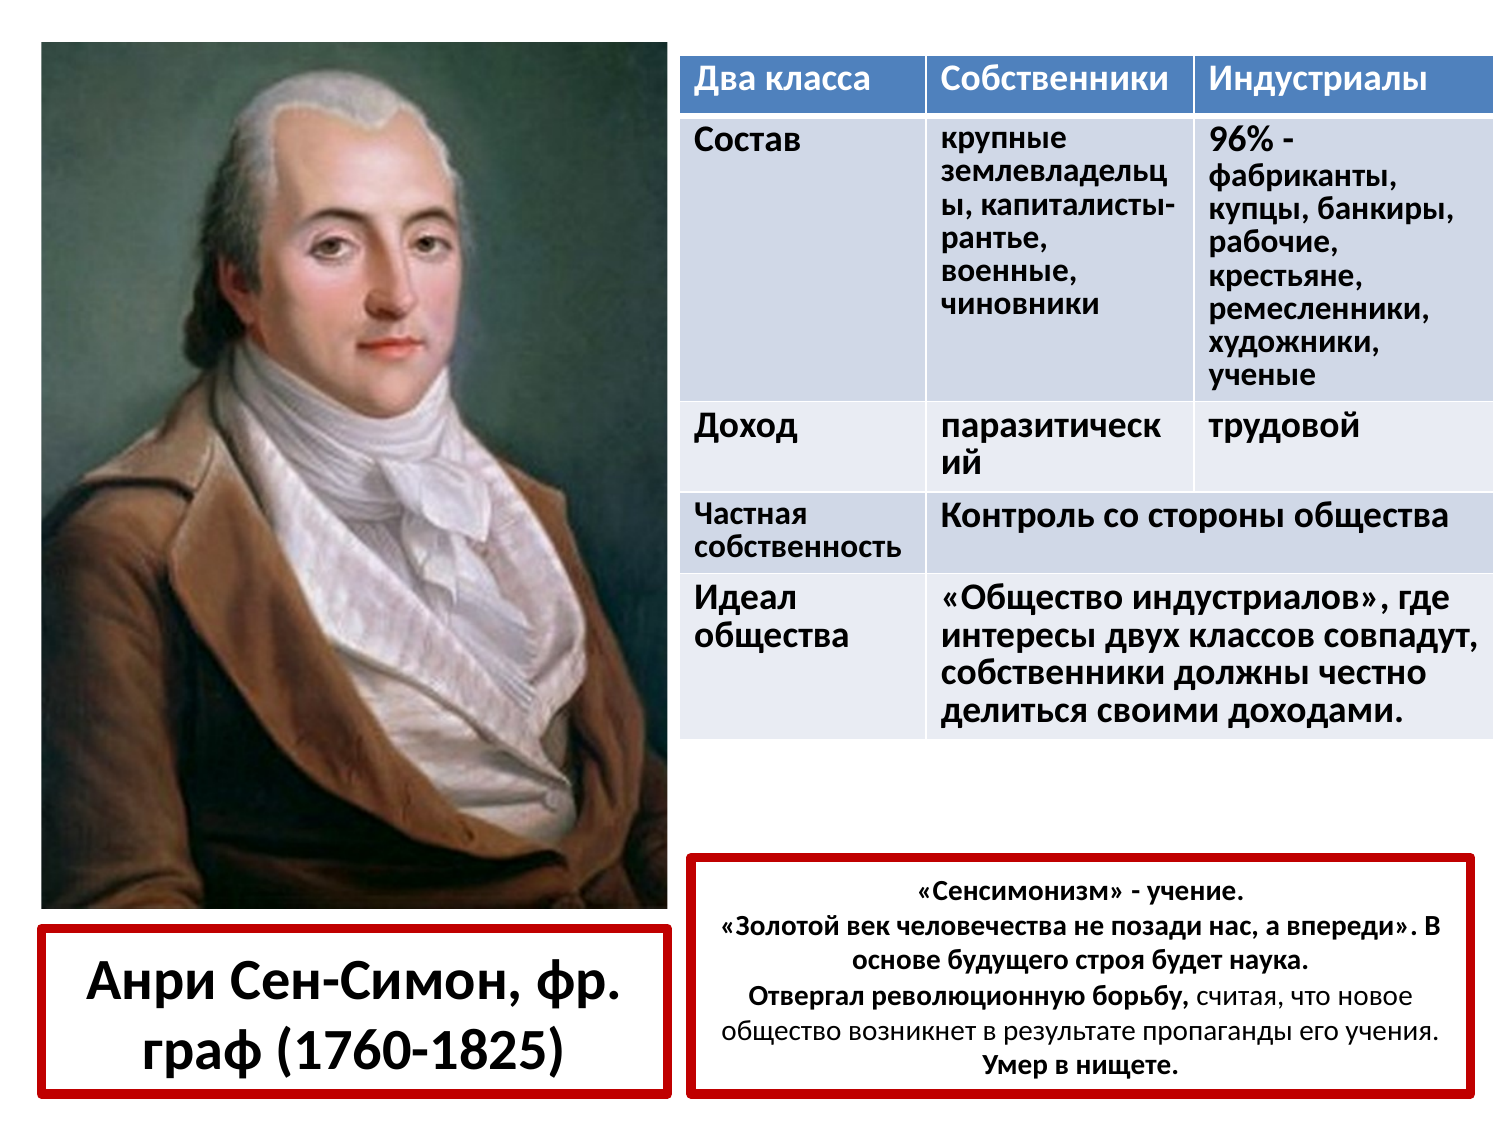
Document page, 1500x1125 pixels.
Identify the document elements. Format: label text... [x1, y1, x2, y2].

table_header Индустриалы [1195, 56, 1493, 113]
text_box Анри Сен-Симон, фр. граф (1760-1825) [39, 927, 669, 1096]
table_cell «Общество индустриалов», где интересы двух классов совпадут, собственники должны честно делиться своими доходами. [927, 574, 1493, 739]
table_cell Контроль со стороны общества [927, 493, 1493, 573]
table_cell Состав [680, 119, 925, 401]
table_header Два класса [680, 56, 925, 113]
table_cell 96% - фабриканты, купцы, банкиры, рабочие, крестьяне, ремесленники, художники, ученые [1195, 119, 1493, 401]
picture [41, 42, 668, 909]
table_cell Частная собственность [680, 493, 925, 573]
table_cell паразитический [927, 402, 1193, 491]
table_cell трудовой [1195, 402, 1493, 491]
text_box «Сенсимонизм» - учение. «Золотой век человечества не позади нас, а впереди». В основе будущего строя будет наука. Отвергал революционную борьбу, считая, что новое общество возникнет в результате пропаганды его учения. Умер в нищете. [689, 856, 1473, 1096]
table_cell крупные землевладельцы, капиталисты-рантье, военные, чиновники [927, 119, 1193, 401]
table_cell Идеал общества [680, 574, 925, 739]
table_cell Доход [680, 402, 925, 491]
table_header Собственники [927, 56, 1193, 113]
